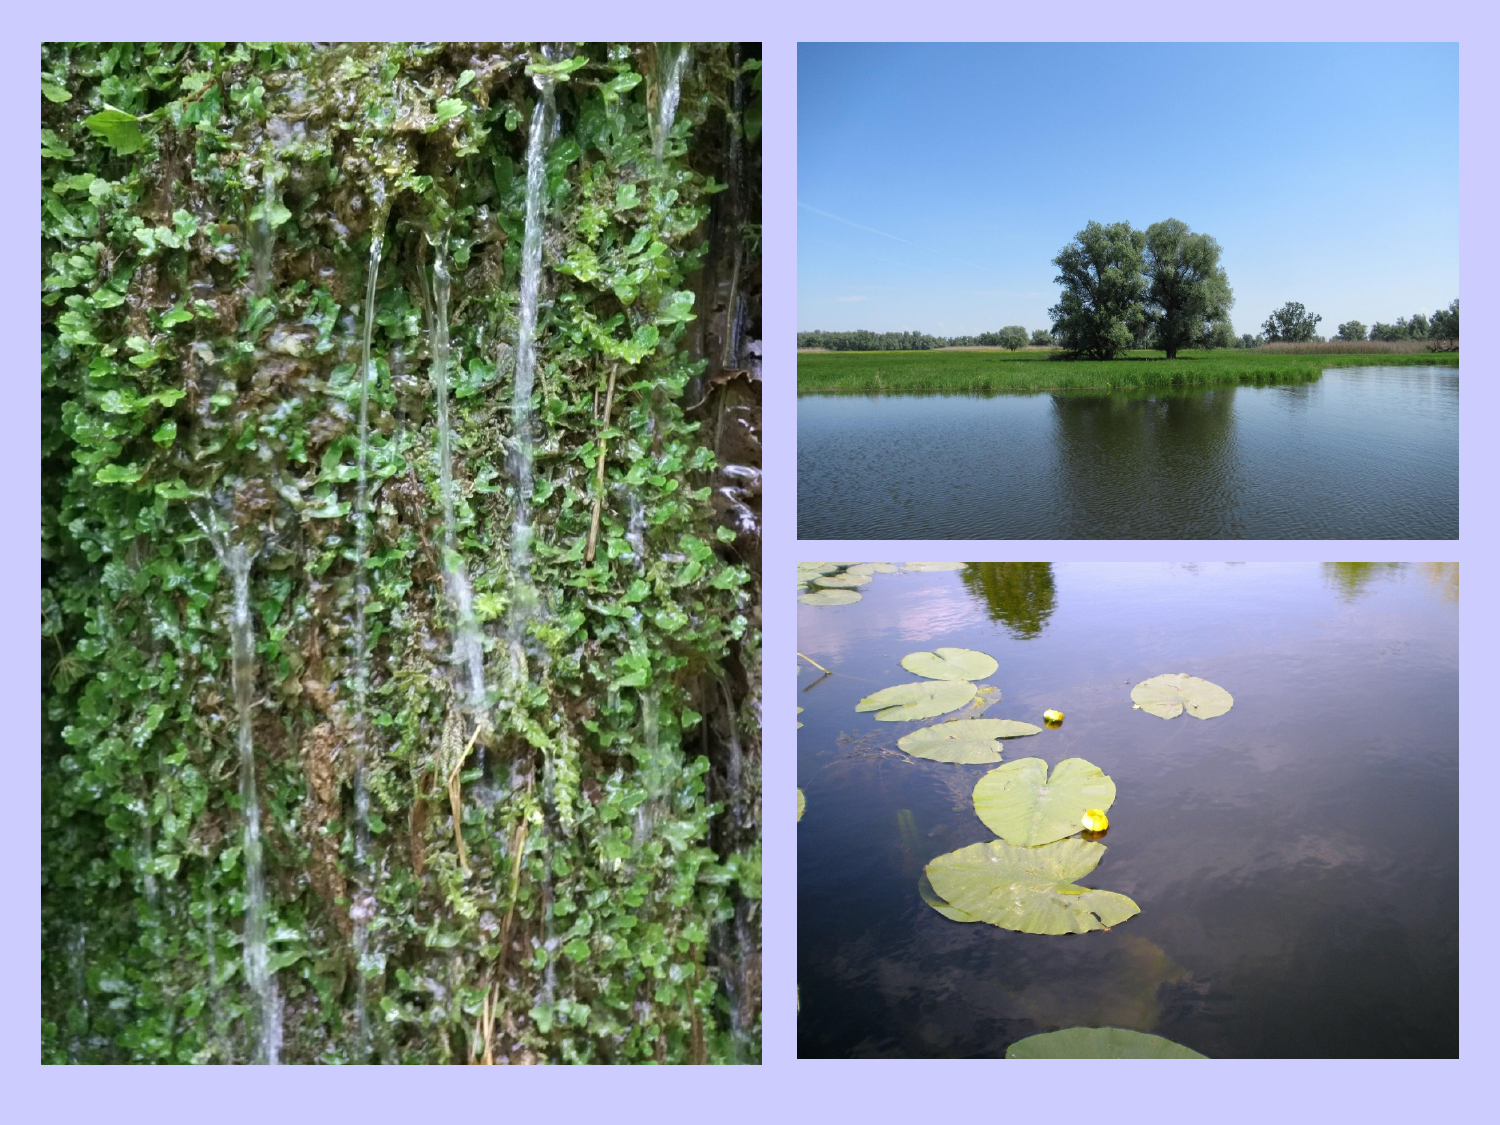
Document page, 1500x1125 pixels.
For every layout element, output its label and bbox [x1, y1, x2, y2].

picture [41, 42, 763, 1066]
picture [796, 562, 1459, 1059]
picture [796, 42, 1459, 540]
